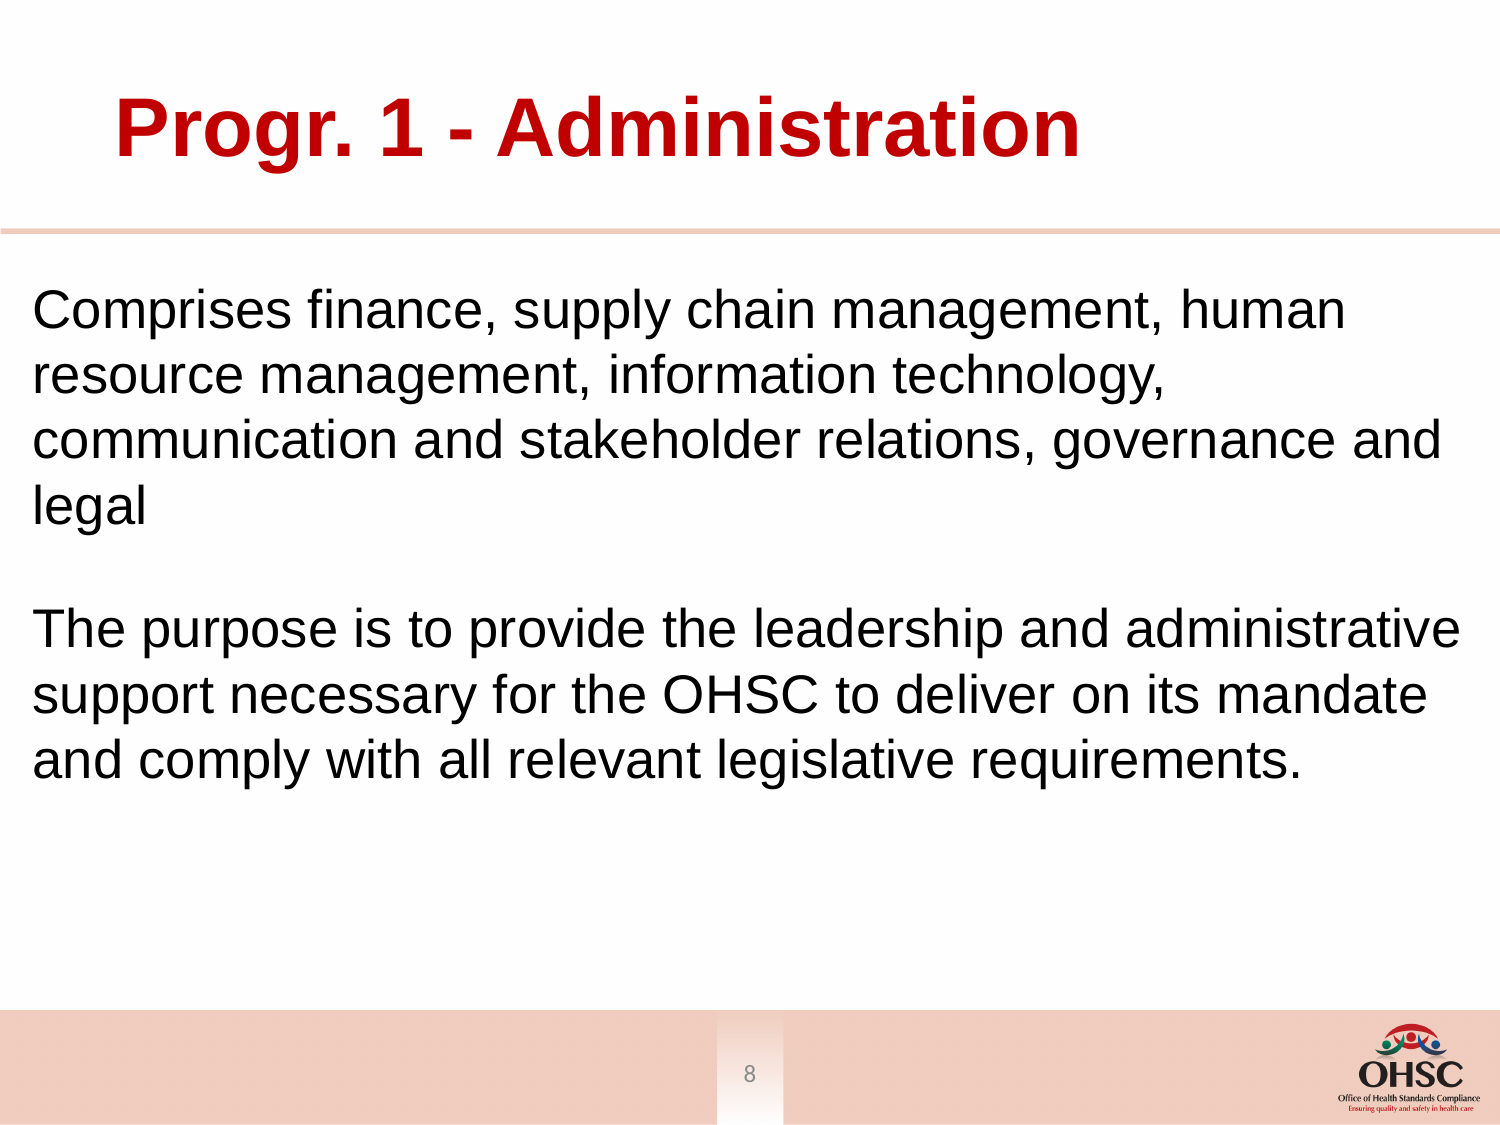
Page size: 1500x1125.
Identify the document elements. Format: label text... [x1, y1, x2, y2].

picture [0, 0, 1500, 1125]
text_box Progr. 1 - Administration [100, 66, 1400, 181]
title Comprises finance, supply chain management, human resource management, information technology, communication and stakeholder relations, governance and legal The purpose is to provide the leadership and administrative support necessary for the OHSC to deliver on its mandate and comply with all relevant legislative requirements. [17, 242, 1483, 821]
slide_number 7 [575, 1042, 925, 1103]
